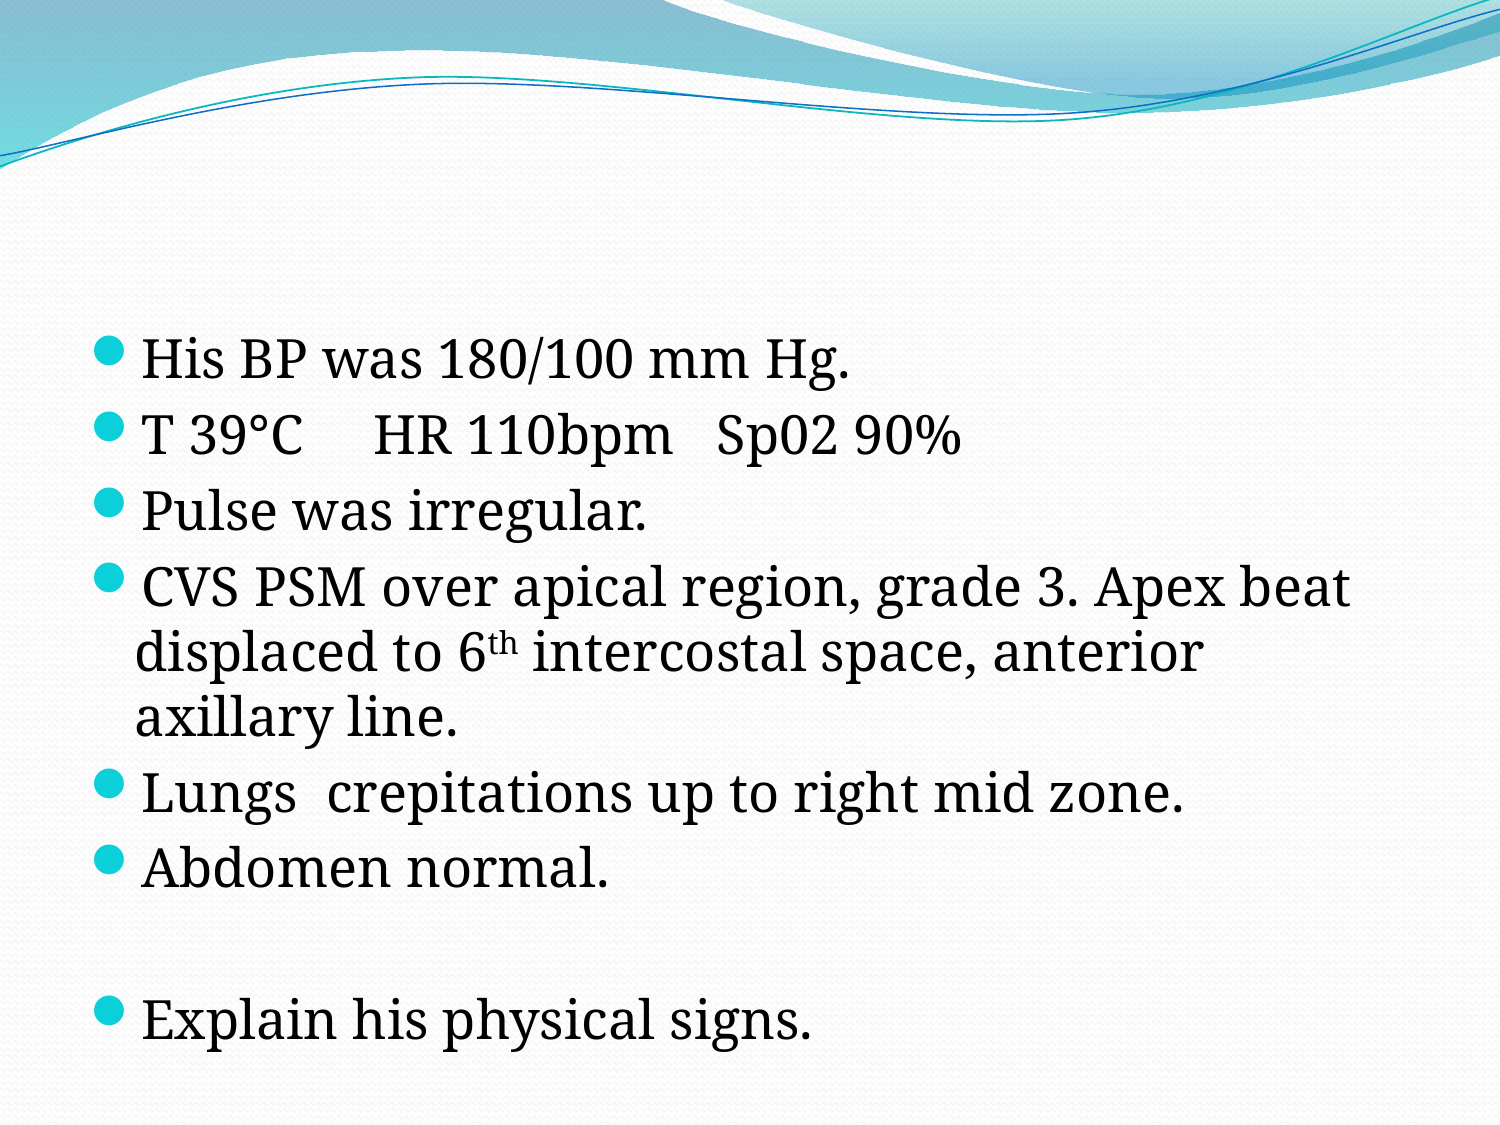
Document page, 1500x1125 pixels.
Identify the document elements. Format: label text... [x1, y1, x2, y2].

list His BP was 180/100 mm Hg. T 39°C HR 110bpm Sp02 90% Pulse was irregular. CVS PSM over apical region, grade 3. Apex beat displaced to 6th intercostal space, anterior axillary line. Lungs crepitations up to right mid zone. Abdomen normal. Explain his physical signs. [75, 317, 1425, 1038]
